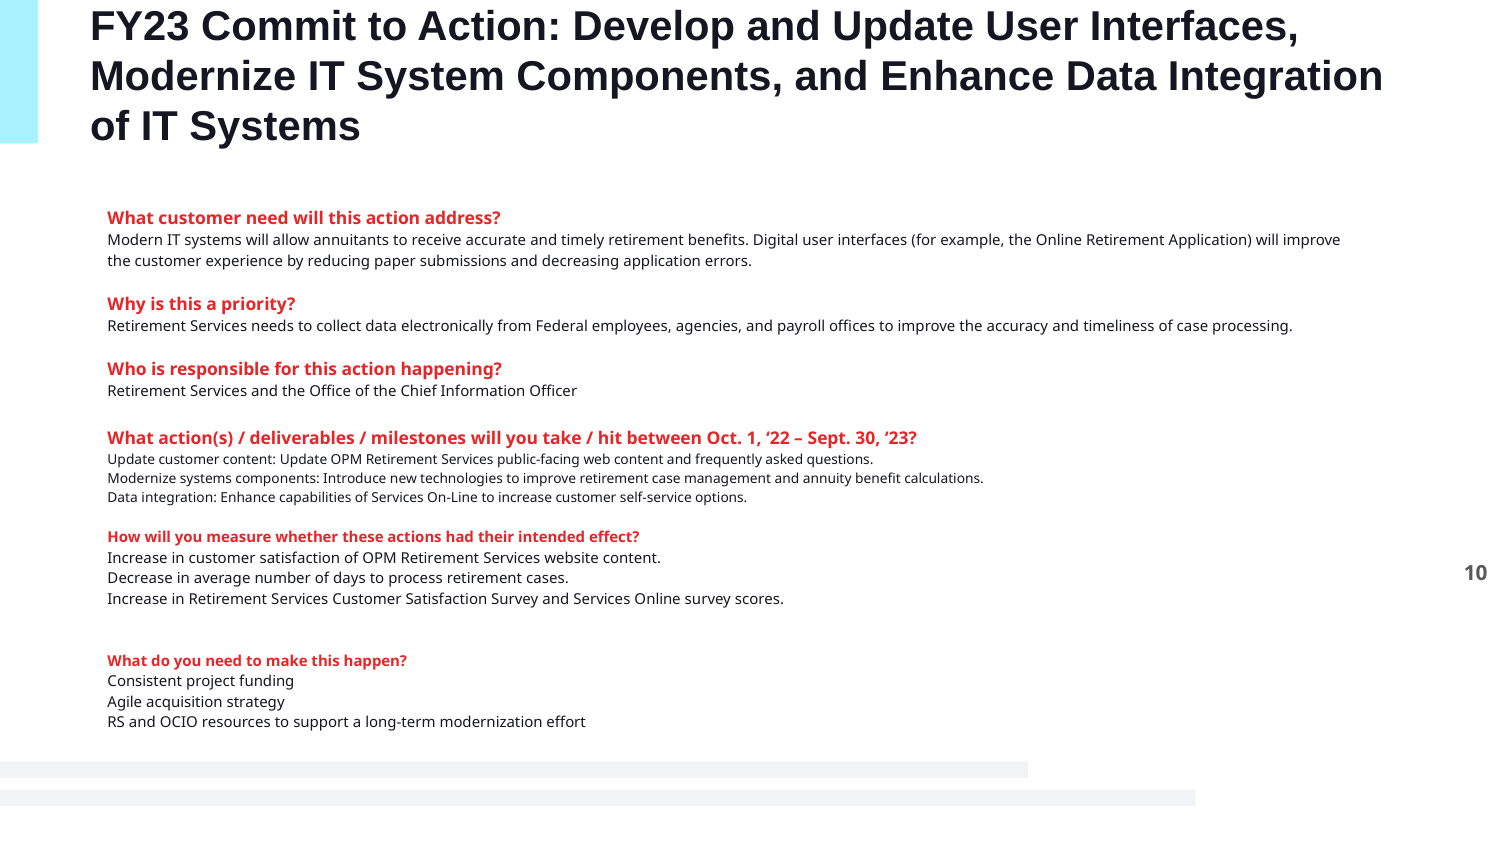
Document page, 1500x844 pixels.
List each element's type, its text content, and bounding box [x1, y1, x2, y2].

slide_number 10 [1397, 541, 1488, 607]
title FY23 Commit to Action: Develop and Update User Interfaces, Modernize IT System Components, and Enhance Data Integration of IT Systems [75, 0, 1449, 149]
list What customer need will this action address? Modern IT systems will allow annuitants to receive accurate and timely retirement benefits. Digital user interfaces (for example, the Online Retirement Application) will improve the customer experience by reducing paper submissions and decreasing application errors. Why is this a priority? Retirement Services needs to collect data electronically from Federal employees, agencies, and payroll offices to improve the accuracy and timeliness of case processing. Who is responsible for this action happening? Retirement Services and the Office of the Chief Information Officer What action(s) / deliverables / milestones will you take / hit between Oct. 1, ‘22 – Sept. 30, ‘23? Update customer content: Update OPM Retirement Services public-facing web content and frequently asked questions. Modernize systems components: Introduce new technologies to improve retirement case management and annuity benefit calculations. Data integration: Enhance capabilities of Services On-Line to increase customer self-service options. How will you measure whether these actions had their intended effect? Increase in customer satisfaction of OPM Retirement Services website content. Decrease in average number of days to process retirement cases. Increase in Retirement Services Customer Satisfaction Survey and Services Online survey scores. What do you need to make this happen? Consistent project funding Agile acquisition strategy RS and OCIO resources to support a long-term modernization effort [76, 189, 1382, 750]
